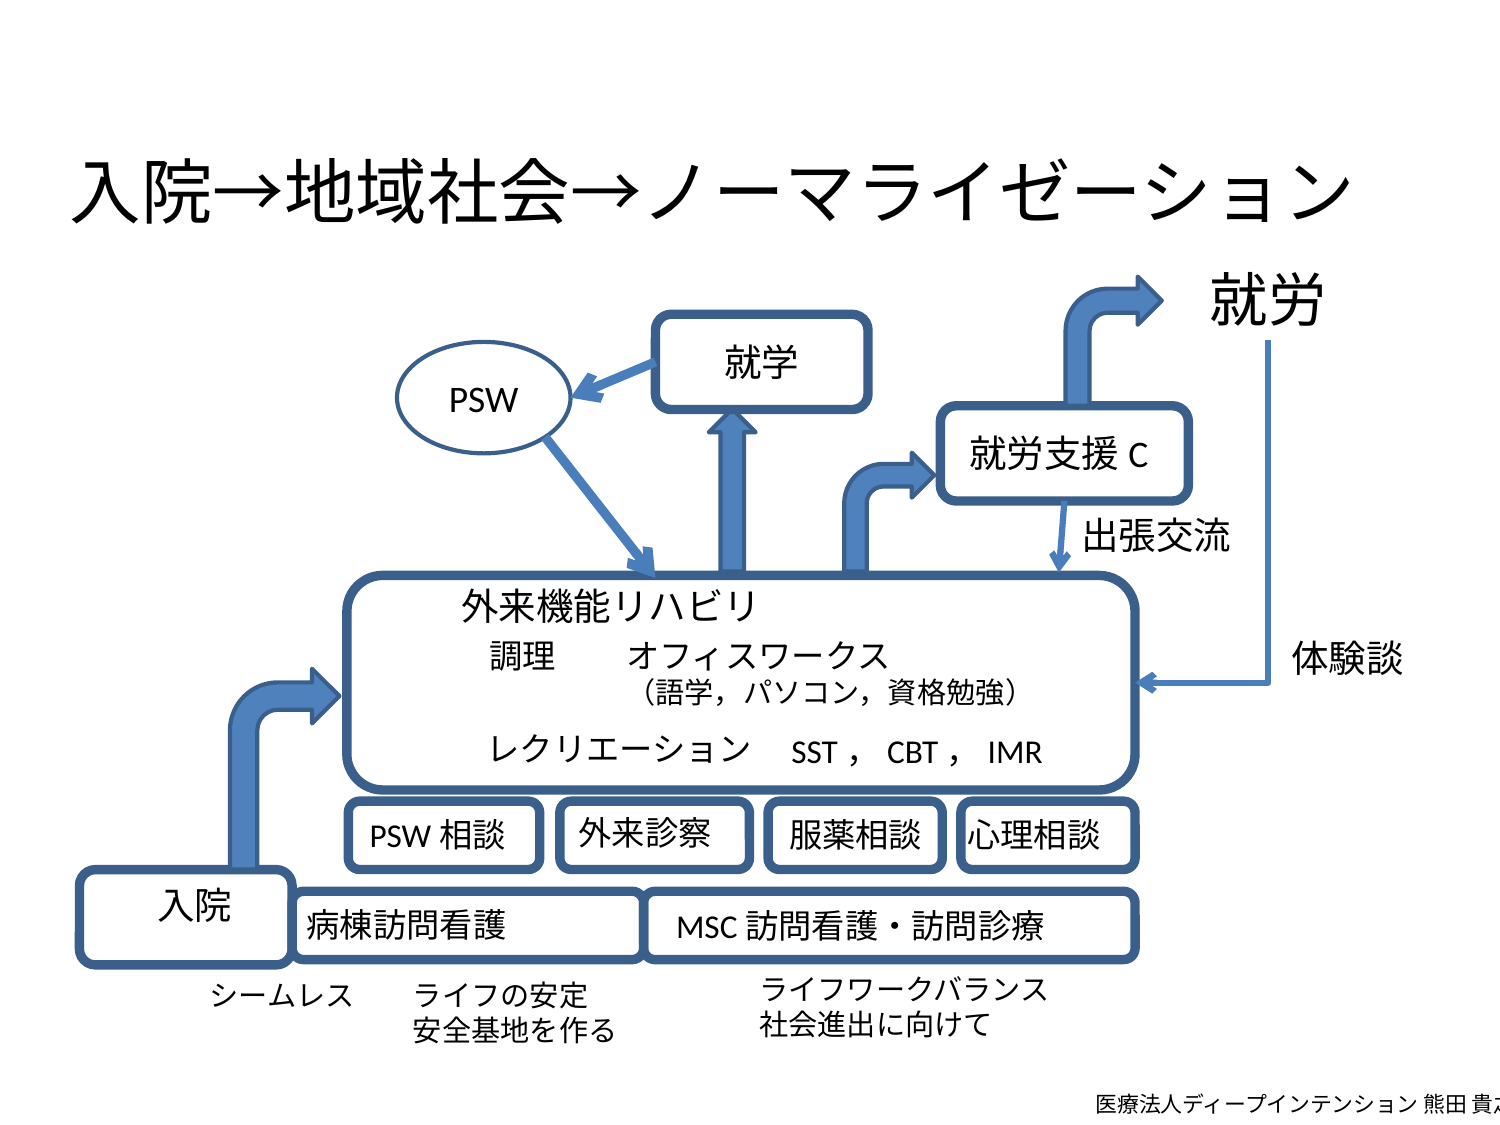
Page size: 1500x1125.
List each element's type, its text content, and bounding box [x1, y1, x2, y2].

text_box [346, 575, 1136, 791]
text_box 医療法人ディープインテンション 熊田 貴之 [1080, 1083, 1500, 1125]
text_box [938, 403, 1191, 504]
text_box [559, 800, 750, 870]
text_box 就労 [1195, 255, 1342, 341]
text_box 体験談 [1276, 627, 1419, 688]
text_box [290, 889, 641, 962]
text_box 入院 [142, 874, 248, 935]
title 入院→地域社会→ノーマライゼーション [5, 101, 1420, 278]
text_box 病棟訪問看護 [292, 896, 538, 952]
text_box [346, 799, 542, 872]
text_box [1063, 274, 1164, 408]
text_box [1030, 445, 1373, 579]
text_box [643, 890, 1136, 960]
text_box [842, 450, 937, 573]
text_box ライフの安定 安全基地を作る [398, 970, 633, 1055]
text_box 就労支援C [954, 422, 1164, 483]
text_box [767, 800, 943, 870]
text_box [706, 418, 758, 573]
text_box [77, 867, 295, 967]
text_box ライフワークバランス 社会進出に向けて [744, 968, 1065, 1049]
text_box PSW相談 [354, 807, 529, 862]
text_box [655, 314, 869, 410]
text_box シームレス [195, 970, 371, 1020]
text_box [960, 800, 1136, 870]
text_box [227, 666, 341, 872]
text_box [1058, 500, 1065, 573]
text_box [396, 341, 656, 579]
